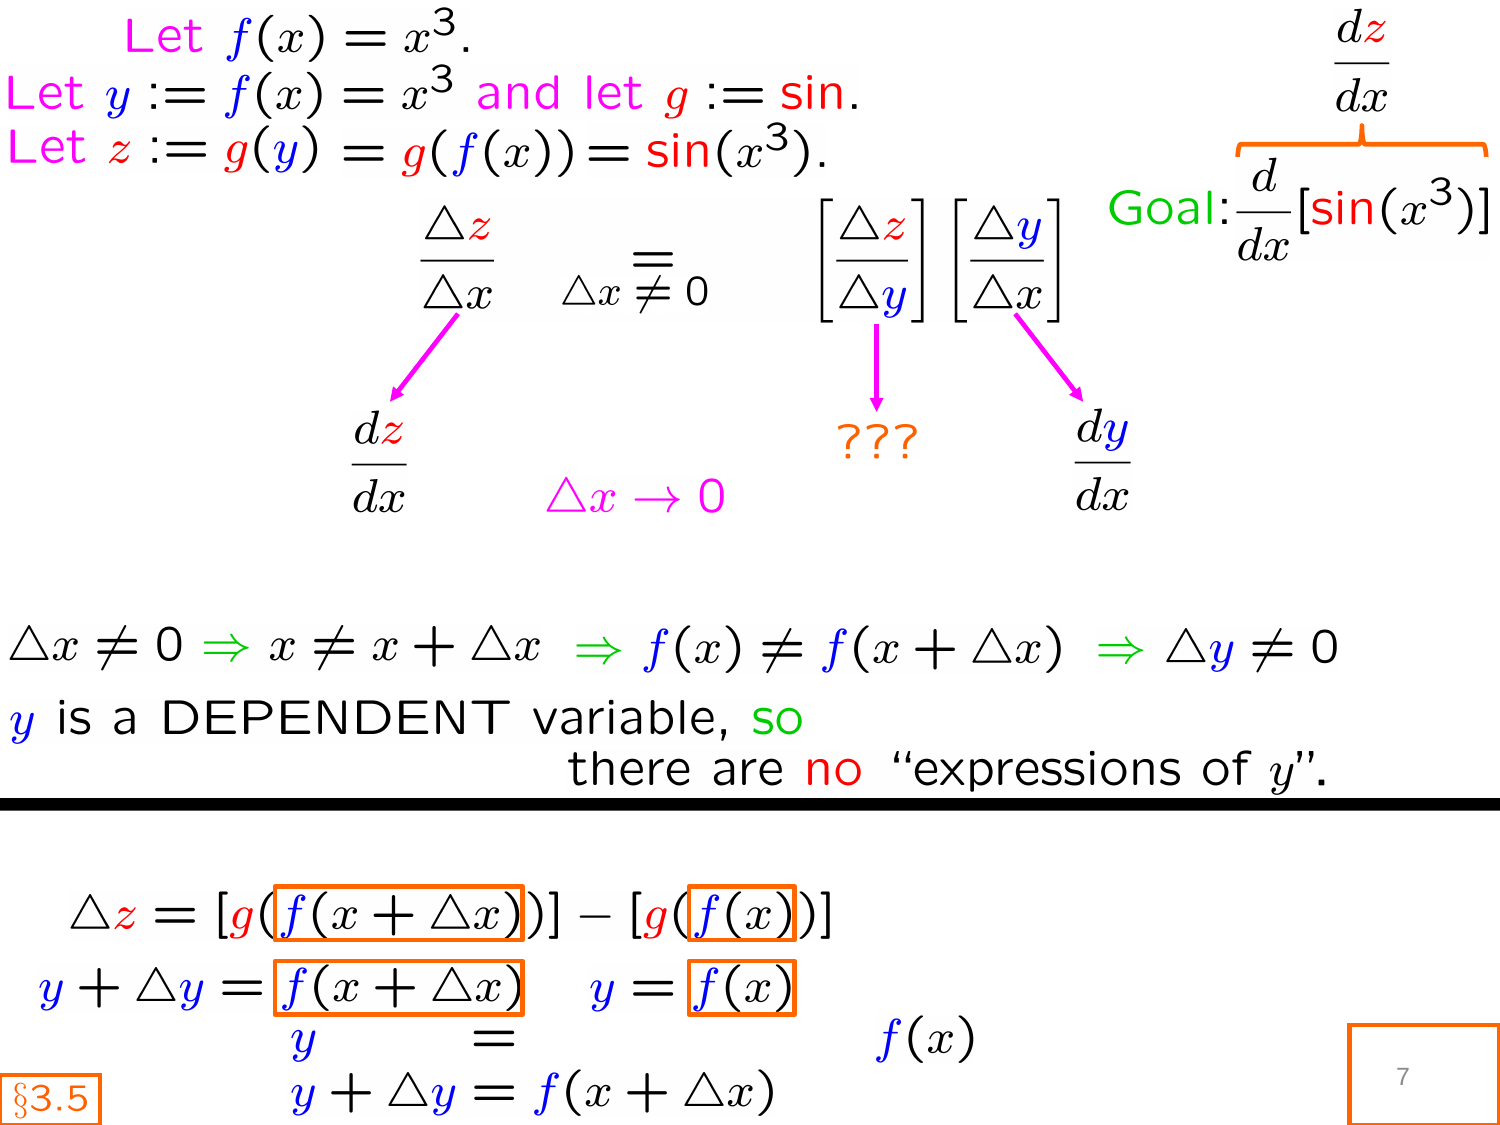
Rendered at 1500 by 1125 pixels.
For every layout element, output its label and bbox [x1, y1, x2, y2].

picture [419, 197, 1061, 324]
picture [36, 964, 522, 1013]
picture [588, 964, 791, 1013]
picture [342, 129, 574, 178]
text_box [349, 313, 459, 513]
text_box [1349, 1025, 1500, 1125]
picture [1316, 776, 1326, 786]
text_box [1014, 313, 1132, 511]
picture [472, 1030, 516, 1049]
picture [566, 749, 1315, 796]
text_box [274, 886, 795, 941]
picture [7, 698, 803, 745]
picture [7, 624, 541, 671]
picture [288, 1028, 316, 1063]
picture [574, 625, 1063, 675]
picture [545, 476, 724, 513]
text_box [0, 1074, 100, 1125]
picture [68, 891, 274, 940]
text_box [836, 323, 919, 460]
picture [1097, 627, 1338, 674]
picture [6, 7, 859, 120]
text_box [1236, 124, 1487, 155]
picture [1234, 156, 1490, 261]
text_box [687, 959, 797, 1017]
picture [1109, 188, 1228, 228]
picture [8, 125, 319, 175]
picture [875, 1015, 974, 1064]
picture [288, 1069, 774, 1118]
text_box [273, 959, 525, 965]
picture [13, 1080, 87, 1119]
picture [1332, 7, 1392, 112]
picture [795, 891, 832, 940]
picture [587, 121, 826, 178]
